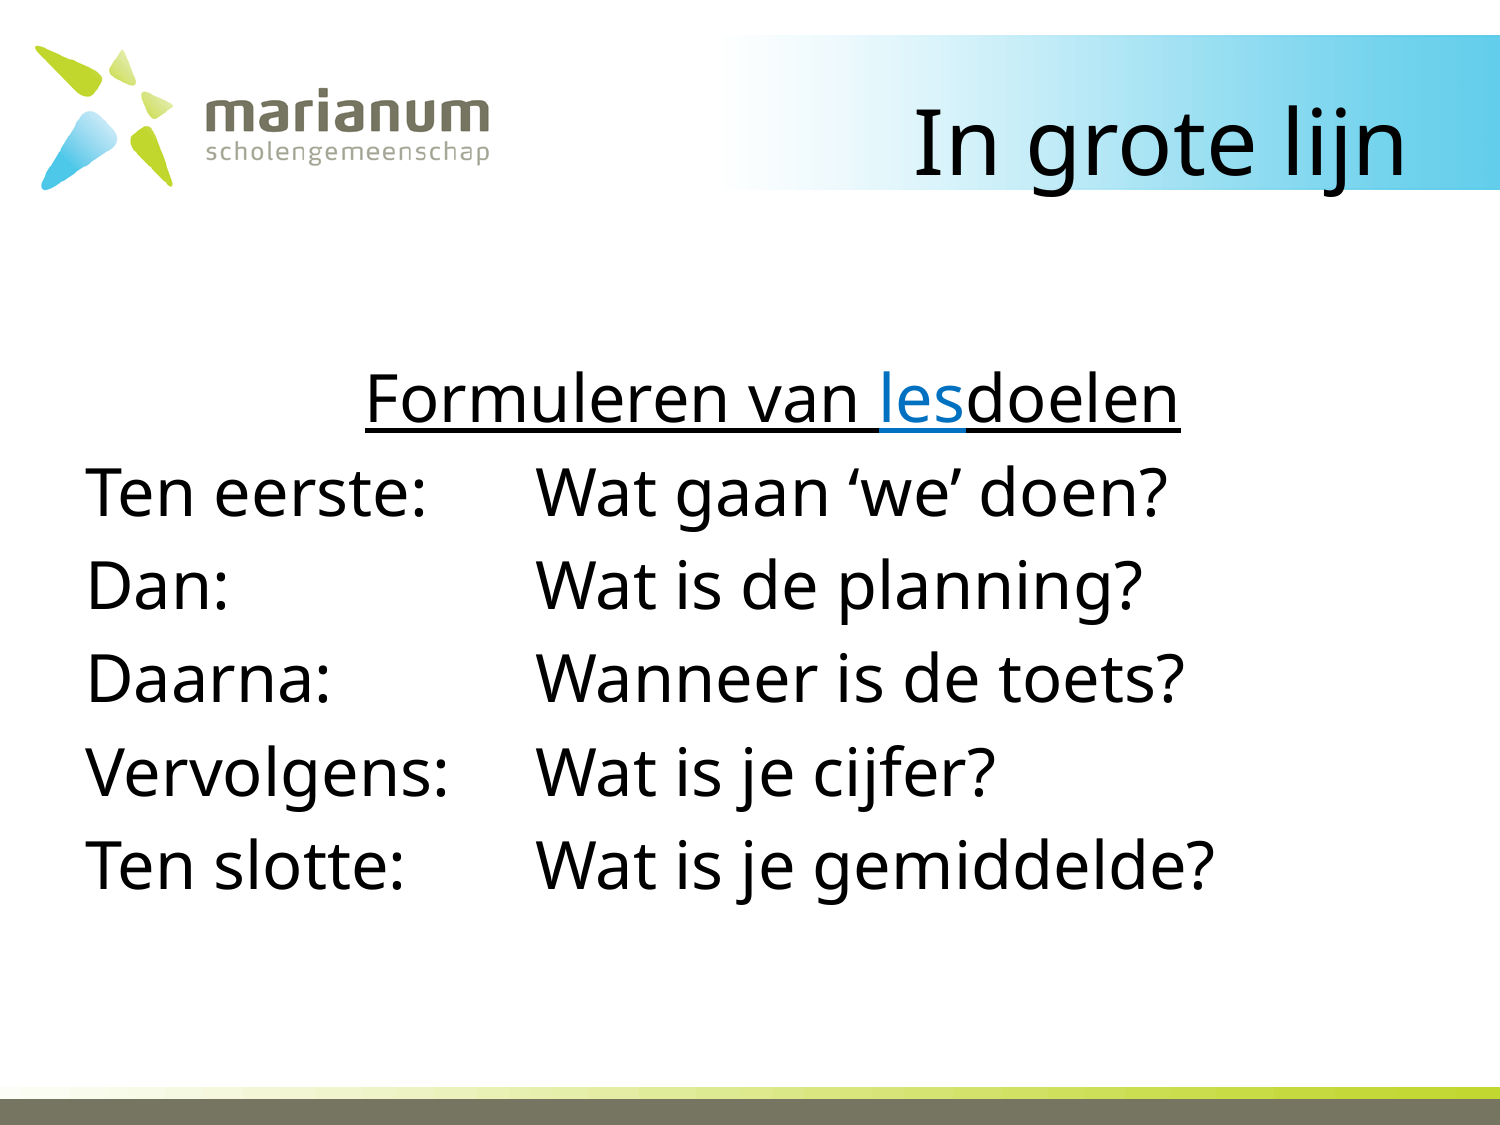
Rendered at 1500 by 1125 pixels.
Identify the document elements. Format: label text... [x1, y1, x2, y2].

picture [0, 0, 1500, 1125]
list Formuleren van lesdoelen Ten eerste: Wat gaan ‘we’ doen? Dan: Wat is de planning? Daarna: Wanneer is de toets? Vervolgens: Wat is je cijfer? Ten slotte: Wat is je gemiddelde? [70, 255, 1476, 1028]
title In grote lijn [75, 45, 1425, 233]
